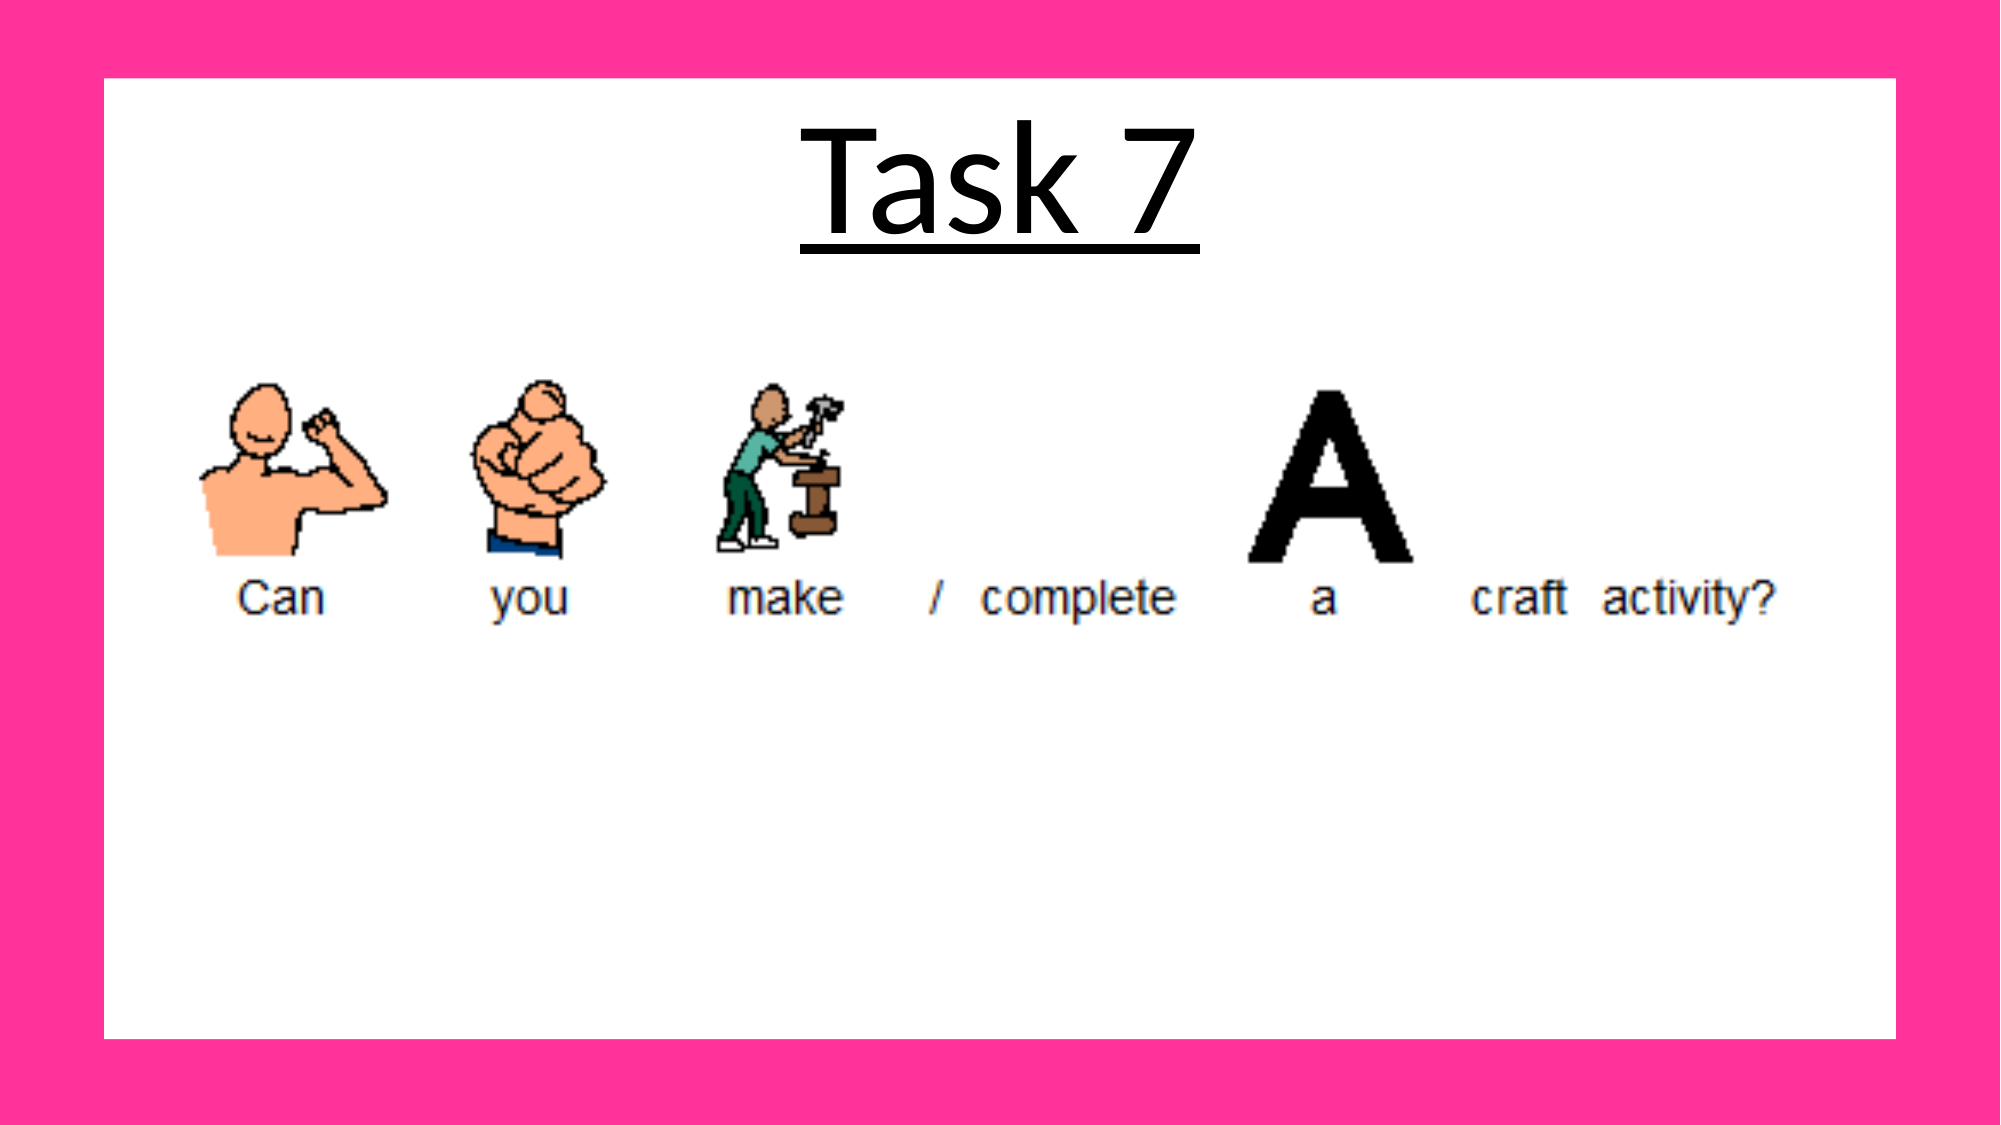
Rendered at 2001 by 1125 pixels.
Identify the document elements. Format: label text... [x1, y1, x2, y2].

text_box [104, 78, 1896, 1040]
text_box Task 7 [408, 85, 1592, 283]
picture [198, 363, 1802, 632]
